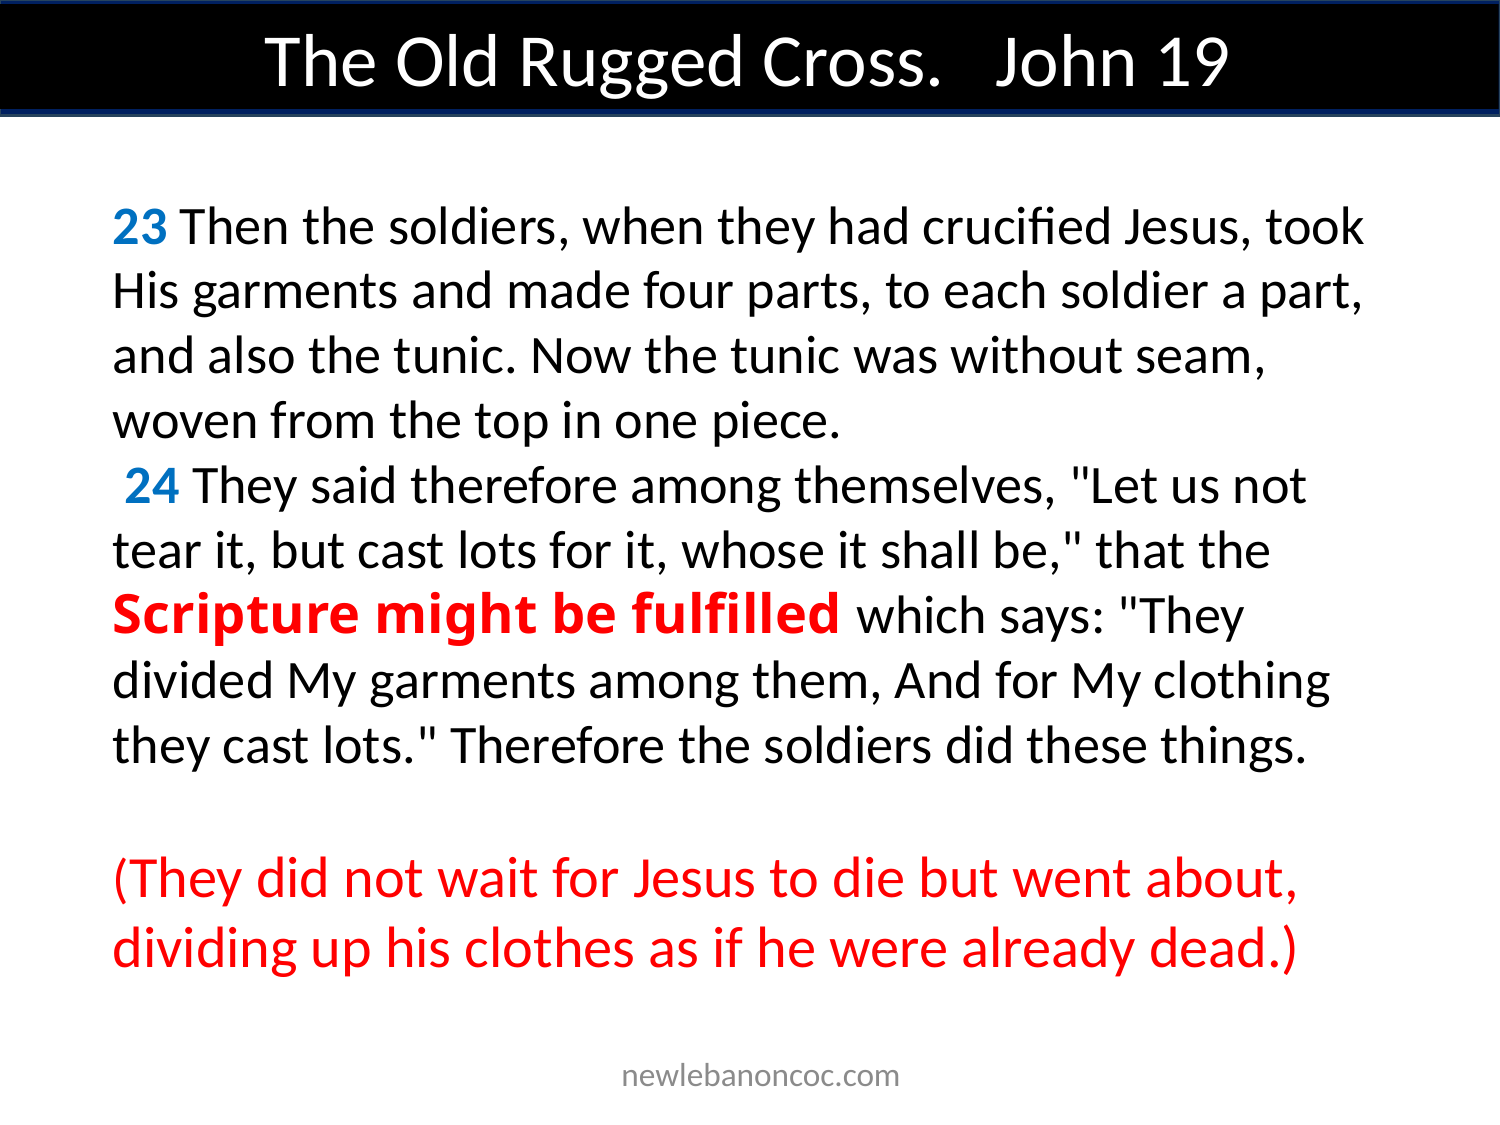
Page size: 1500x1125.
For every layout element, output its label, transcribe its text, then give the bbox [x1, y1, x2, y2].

text_box [0, 0, 1500, 117]
footer newlebanoncoc.com [496, 1052, 1004, 1103]
text_box 23 Then the soldiers, when they had crucified Jesus, took His garments and made four parts, to each soldier a part, and also the tunic. Now the tunic was without seam, woven from the top in one piece. 24 They said therefore among themselves, "Let us not tear it, but cast lots for it, whose it shall be," that the Scripture might be fulfilled which says: "They divided My garments among them, And for My clothing they cast lots." Therefore the soldiers did these things. (They did not wait for Jesus to die but went about, dividing up his clothes as if he were already dead.) [97, 182, 1408, 1052]
text_box The Old Rugged Cross. John 19 [0, 4, 1499, 109]
